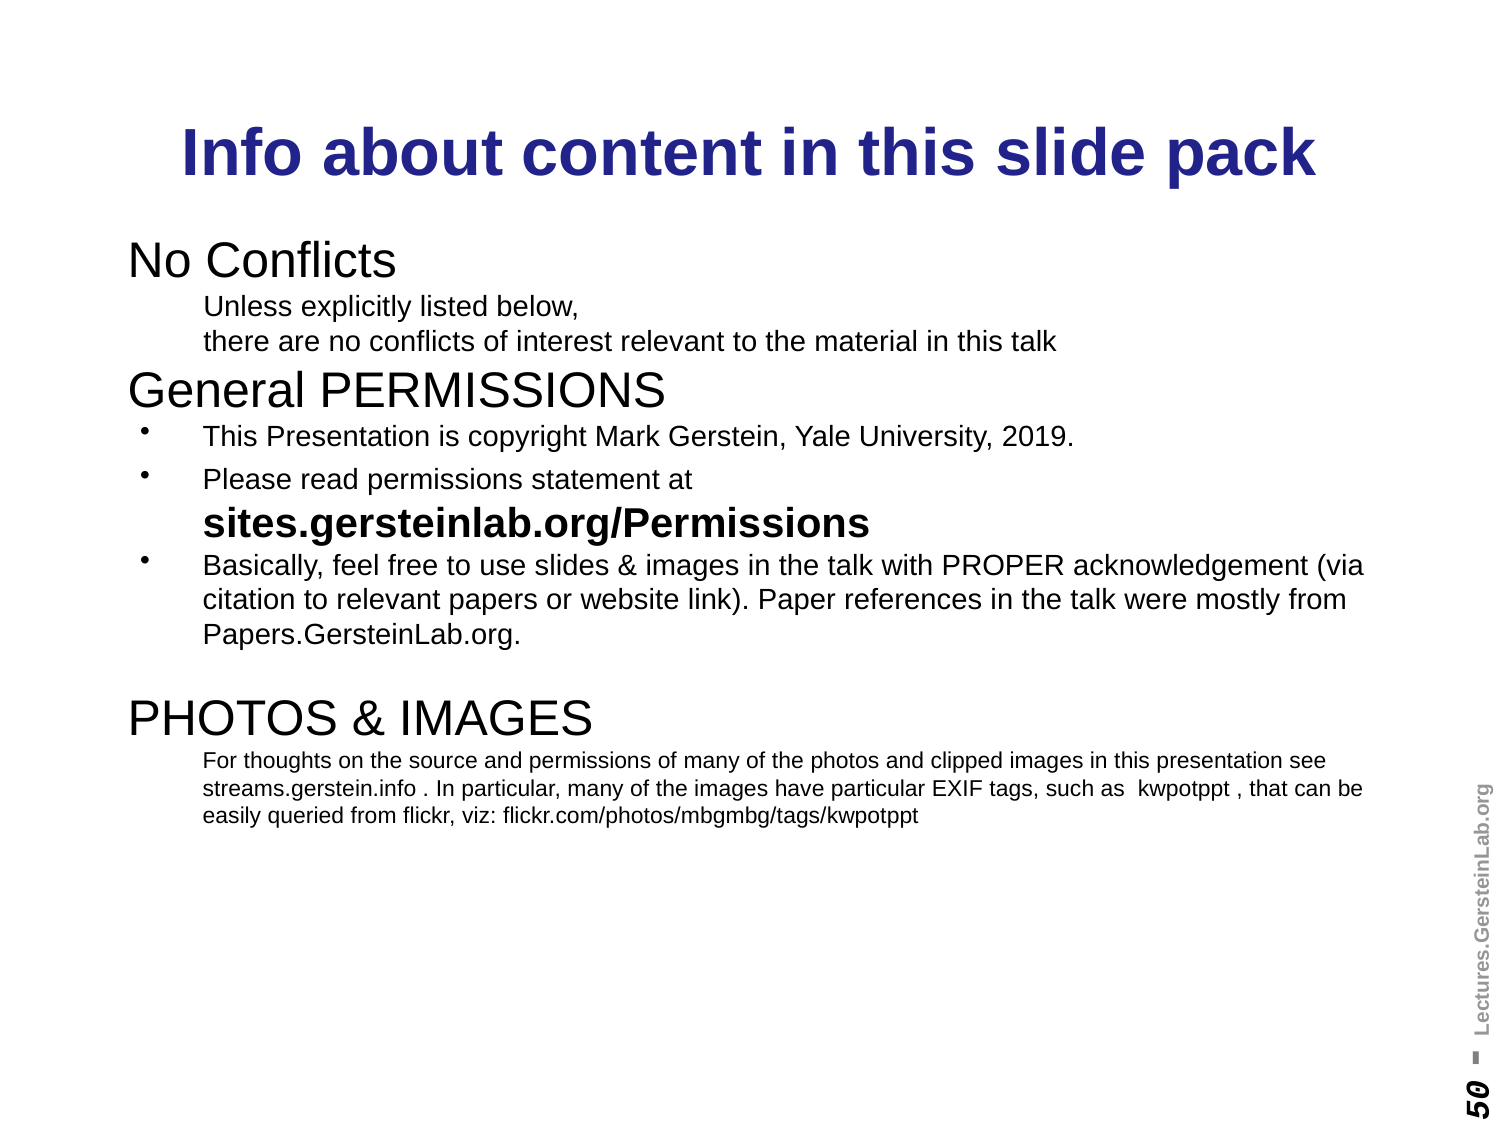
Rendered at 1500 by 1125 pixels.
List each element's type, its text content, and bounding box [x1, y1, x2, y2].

title Info about content in this slide pack [112, 55, 1388, 220]
list No Conflicts Unless explicitly listed below, there are no conflicts of interest relevant to the material in this talk General PERMISSIONS This Presentation is copyright Mark Gerstein, Yale University, 2019. Please read permissions statement at sites.gersteinlab.org/Permissions Basically, feel free to use slides & images in the talk with PROPER acknowledgement (via citation to relevant papers or website link). Paper references in the talk were mostly from Papers.GersteinLab.org. PHOTOS & IMAGES For thoughts on the source and permissions of many of the photos and clipped images in this presentation see streams.gerstein.info . In particular, many of the images have particular EXIF tags, such as kwpotppt , that can be easily queried from flickr, viz: flickr.com/photos/mbgmbg/tags/kwpotppt [112, 220, 1388, 1081]
